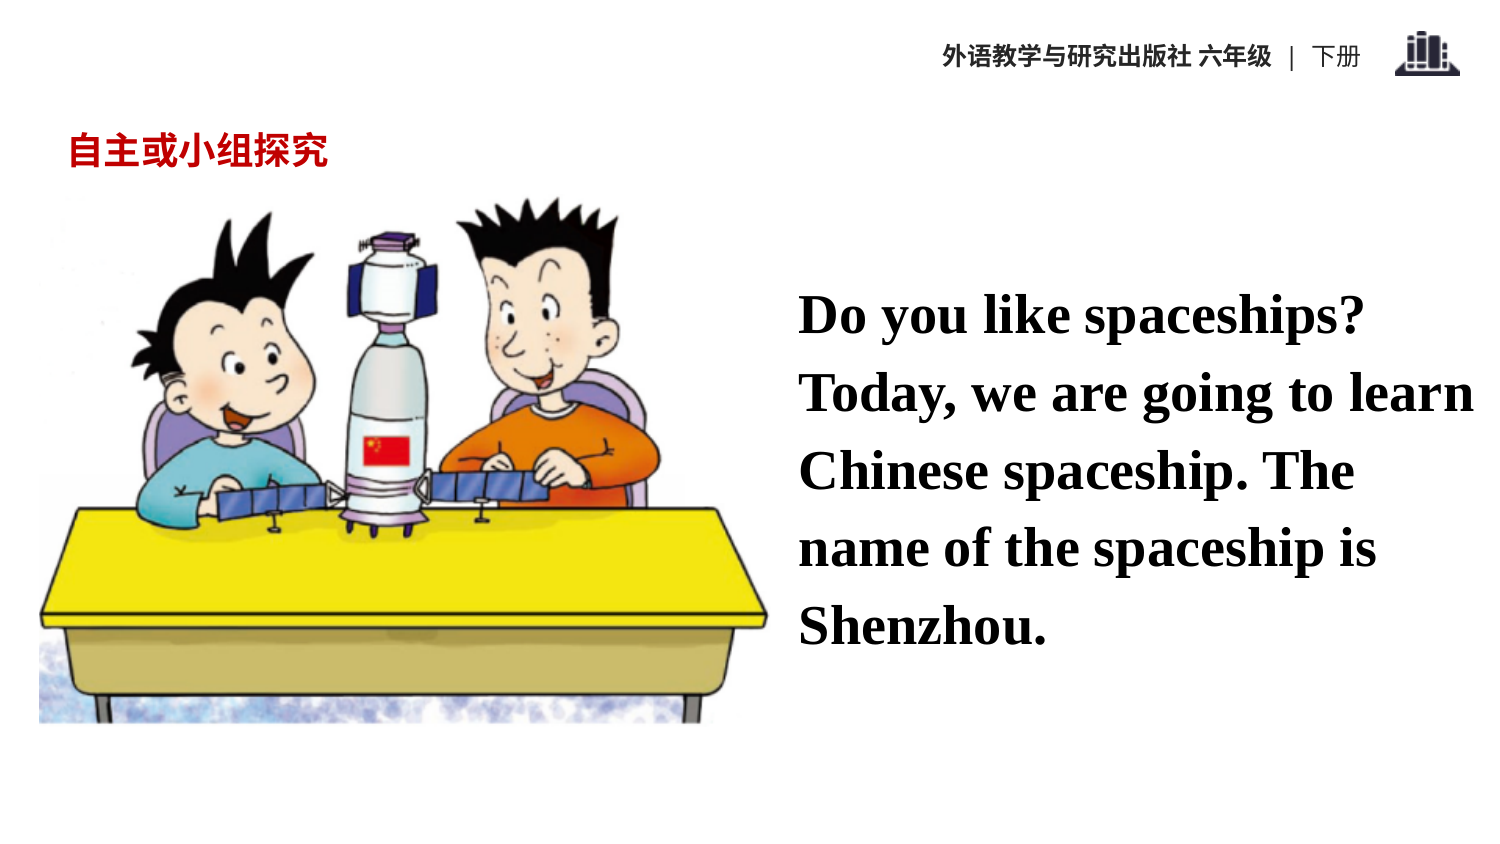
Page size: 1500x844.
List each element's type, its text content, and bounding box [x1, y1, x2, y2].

text_box 自主或小组探究 [6, 122, 389, 178]
text_box Do you like spaceships? Today, we are going to learn Chinese spaceship. The name of the spaceship is Shenzhou. [787, 262, 1500, 662]
picture [39, 194, 772, 727]
picture [1395, 31, 1460, 76]
